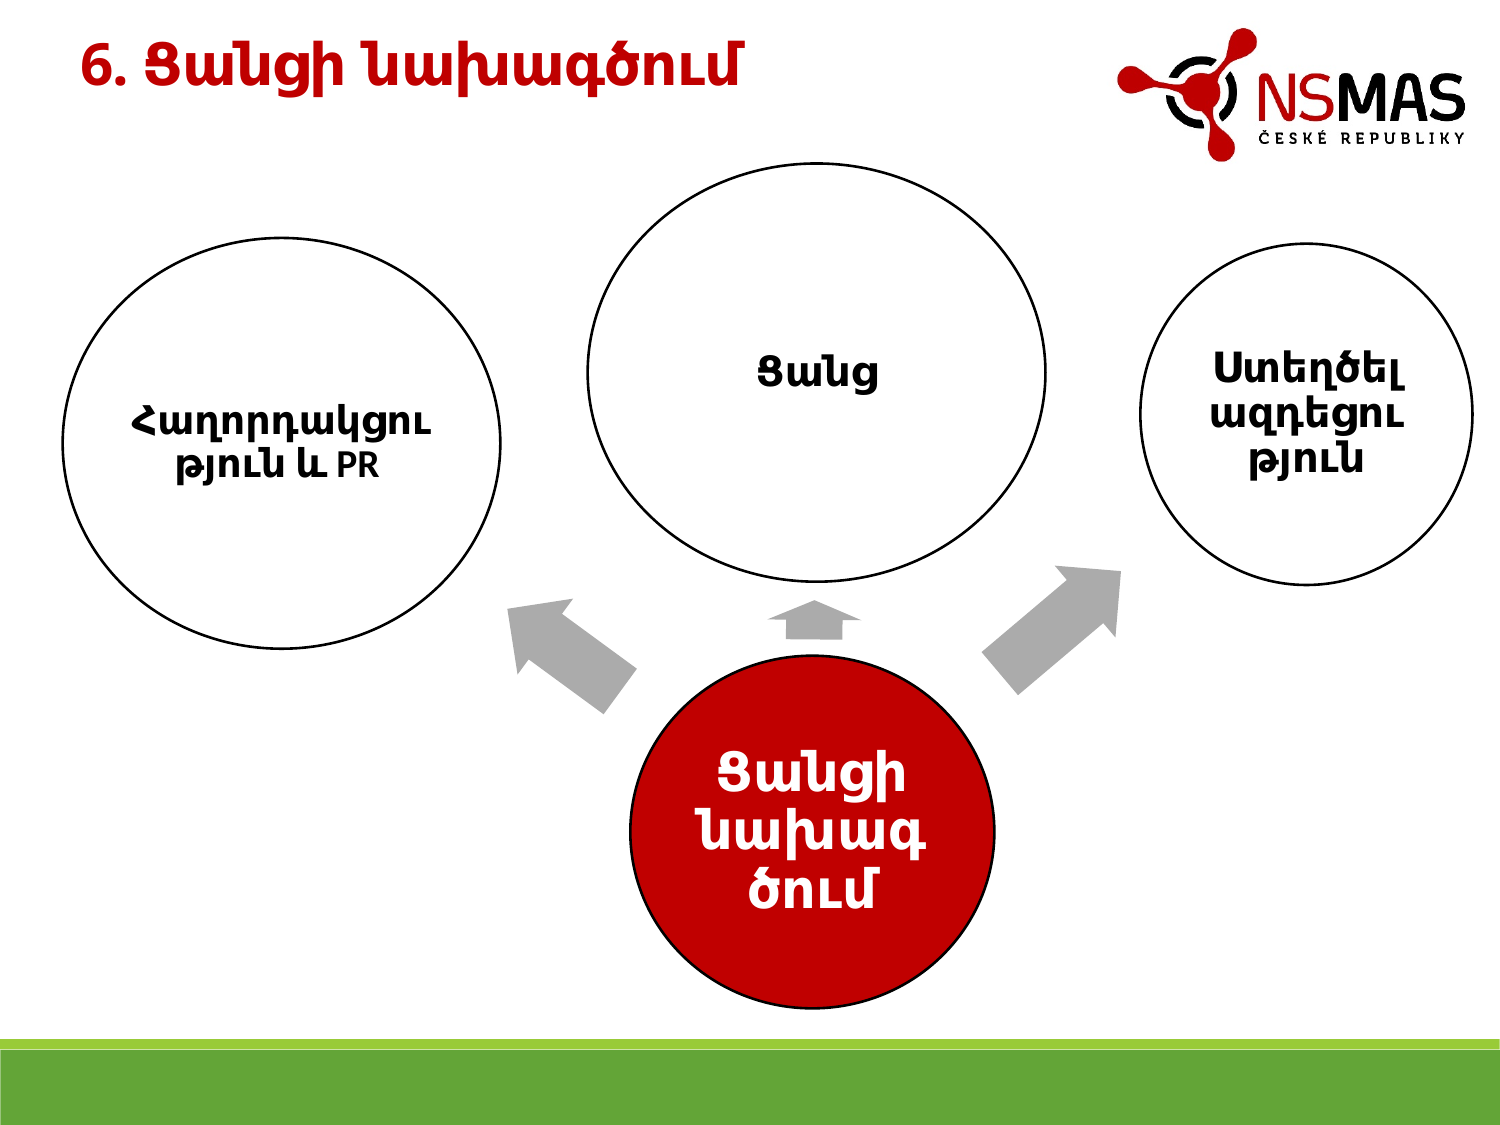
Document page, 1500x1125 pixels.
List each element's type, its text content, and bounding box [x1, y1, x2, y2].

picture [1084, 0, 1500, 192]
title 6. Ցանցի նախագծում [64, 30, 1081, 161]
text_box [62, 161, 1476, 1022]
